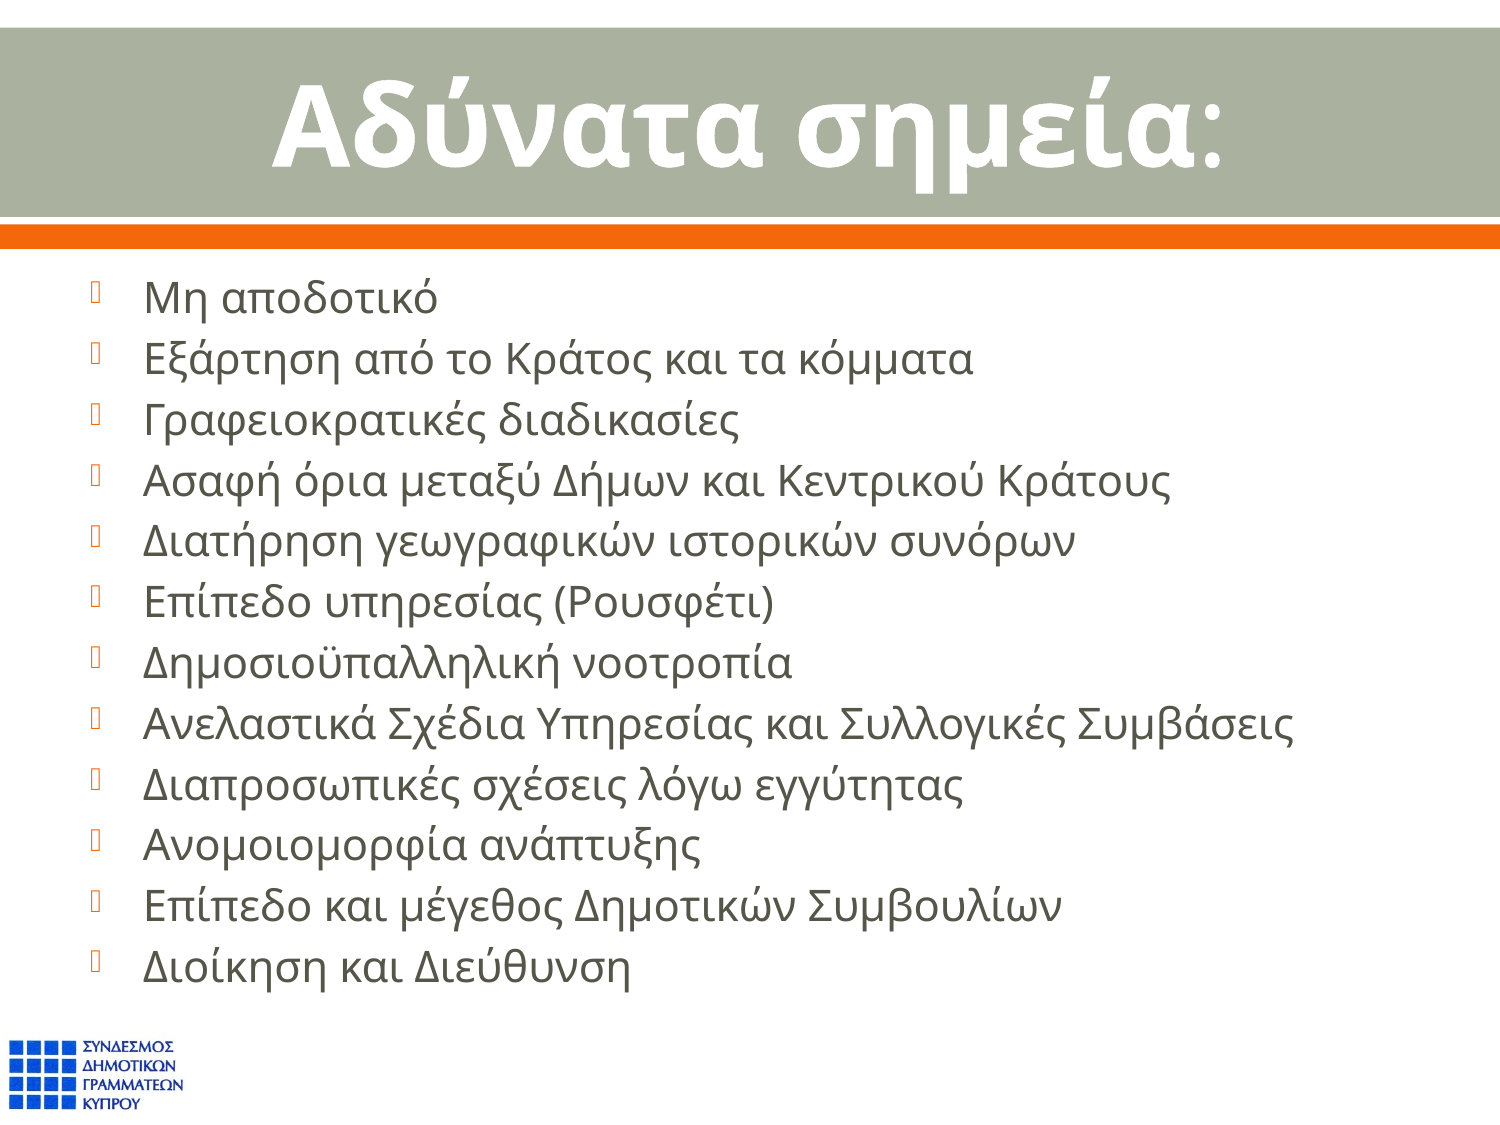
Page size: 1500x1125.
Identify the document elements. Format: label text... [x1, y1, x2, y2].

picture [0, 1032, 202, 1125]
list Μη αποδοτικό Εξάρτηση από το Κράτος και τα κόμματα Γραφειοκρατικές διαδικασίες Ασαφή όρια μεταξύ Δήμων και Κεντρικού Κράτους Διατήρηση γεωγραφικών ιστορικών συνόρων Επίπεδο υπηρεσίας (Ρουσφέτι) Δημοσιοϋπαλληλική νοοτροπία Ανελαστικά Σχέδια Υπηρεσίας και Συλλογικές Συμβάσεις Διαπροσωπικές σχέσεις λόγω εγγύτητας Ανομοιομορφία ανάπτυξης Επίπεδο και μέγεθος Δημοτικών Συμβουλίων Διοίκηση και Διεύθυνση [75, 262, 1425, 1005]
title Αδύνατα σημεία: [75, 29, 1425, 213]
